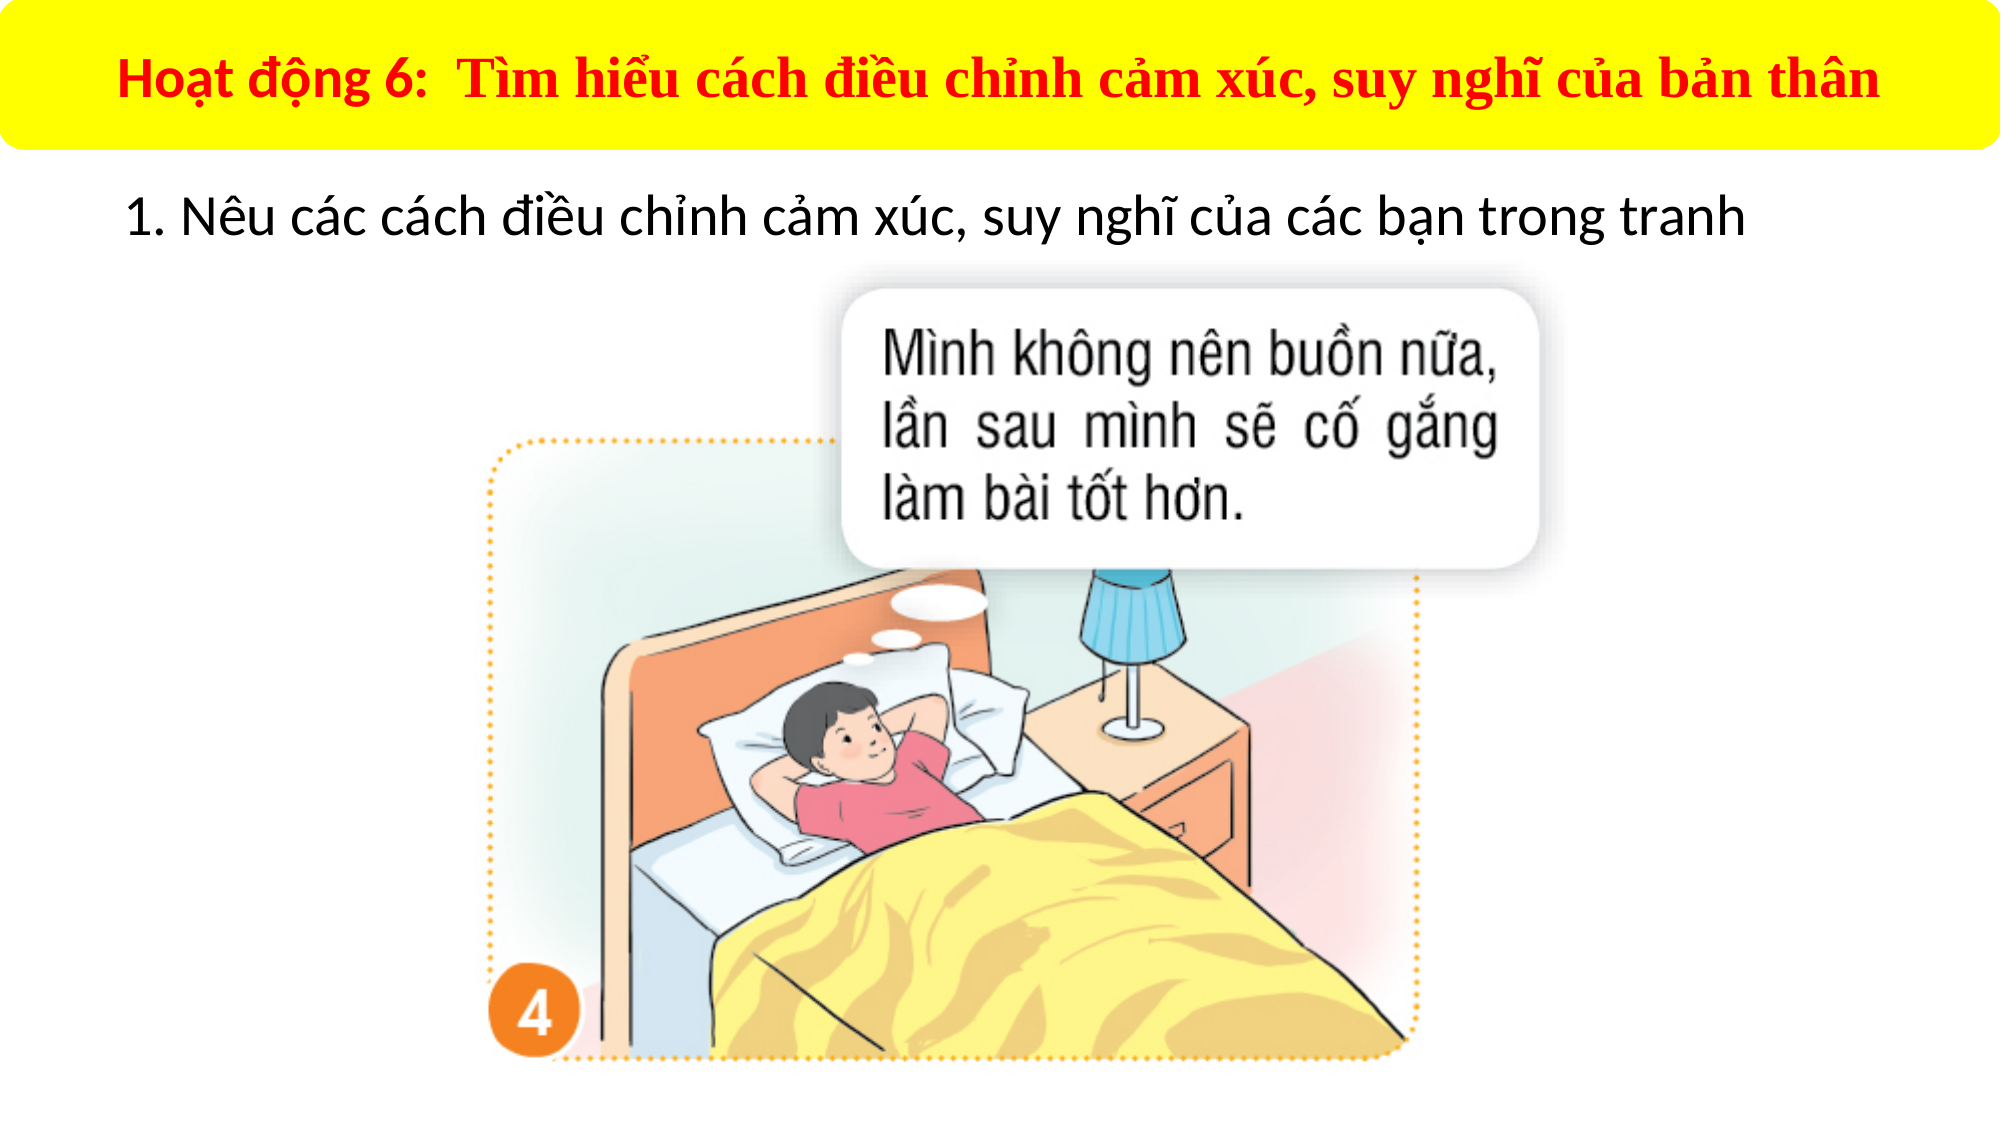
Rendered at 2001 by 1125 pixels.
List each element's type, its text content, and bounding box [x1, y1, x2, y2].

text_box Hoạt động 6: Tìm hiểu cách điều chỉnh cảm xúc, suy nghĩ của bản thân [0, 0, 2000, 150]
text_box 1. Nêu các cách điều chỉnh cảm xúc, suy nghĩ của các bạn trong tranh [108, 170, 1846, 255]
picture [459, 255, 1578, 1110]
